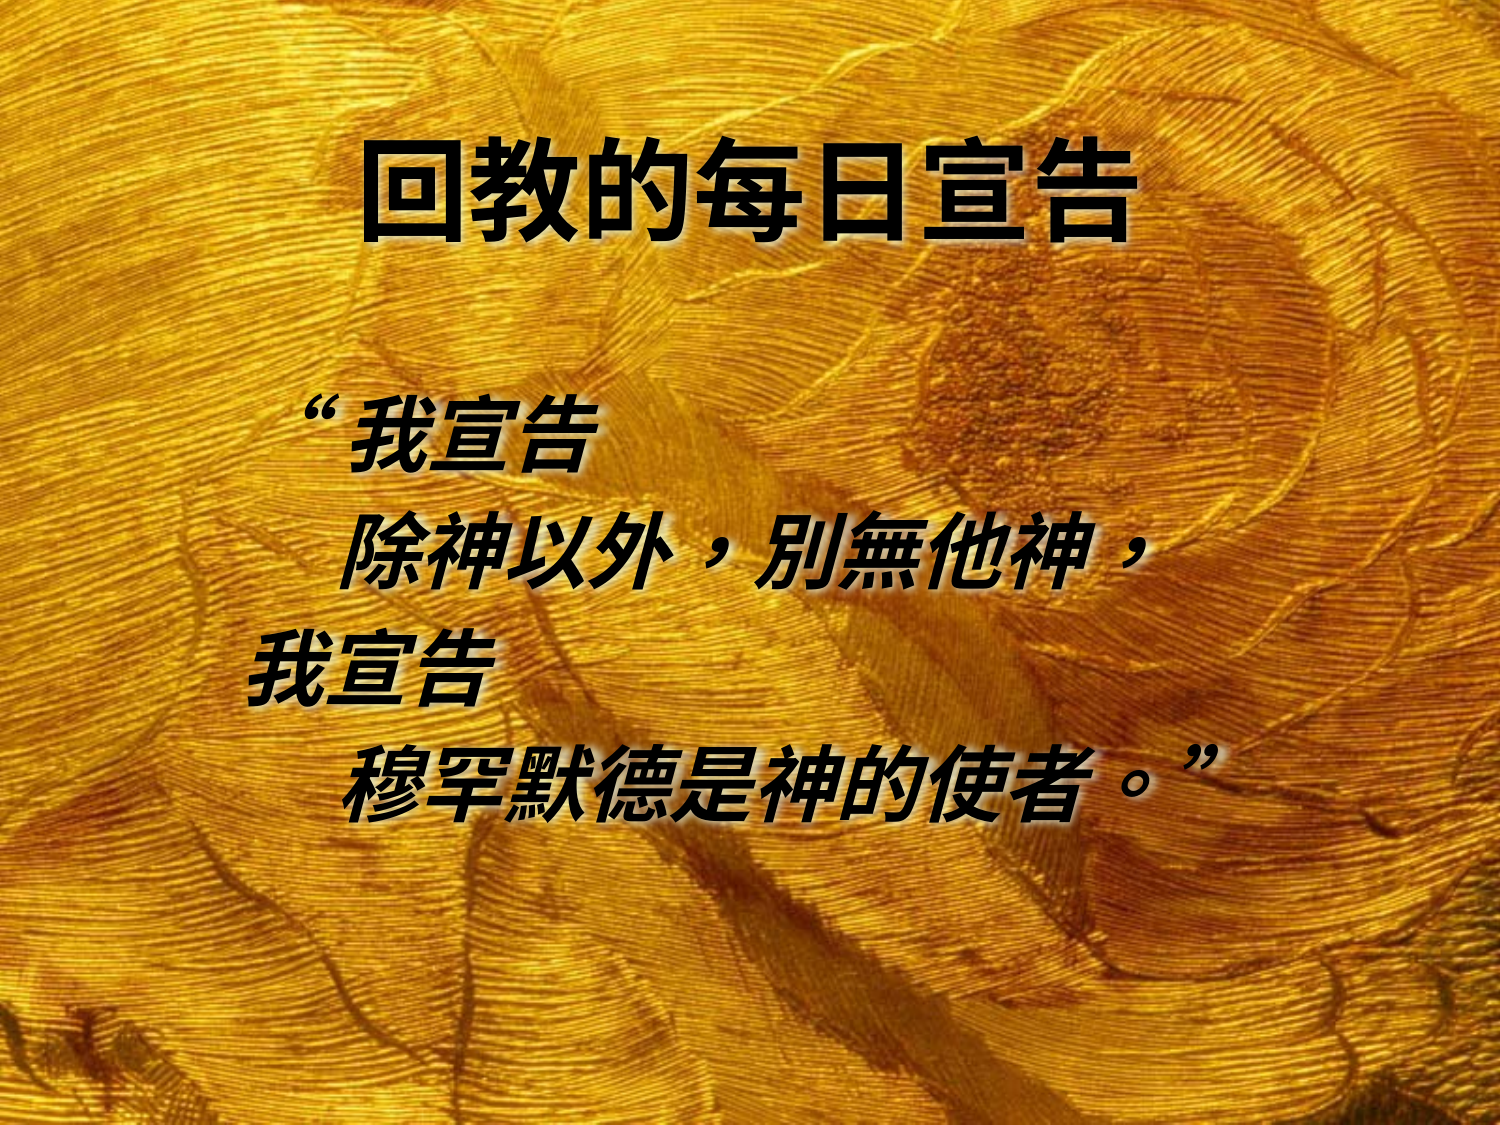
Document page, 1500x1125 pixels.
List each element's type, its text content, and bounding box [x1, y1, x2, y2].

slide_number [112, 1025, 425, 1100]
footer [512, 1025, 988, 1100]
subtitle “我宣告 除神以外，別無他神， 我宣告 穆罕默德是神的使者。” [225, 375, 1275, 900]
title 回教的每日宣告 [112, 75, 1413, 300]
picture [0, 0, 1500, 1125]
